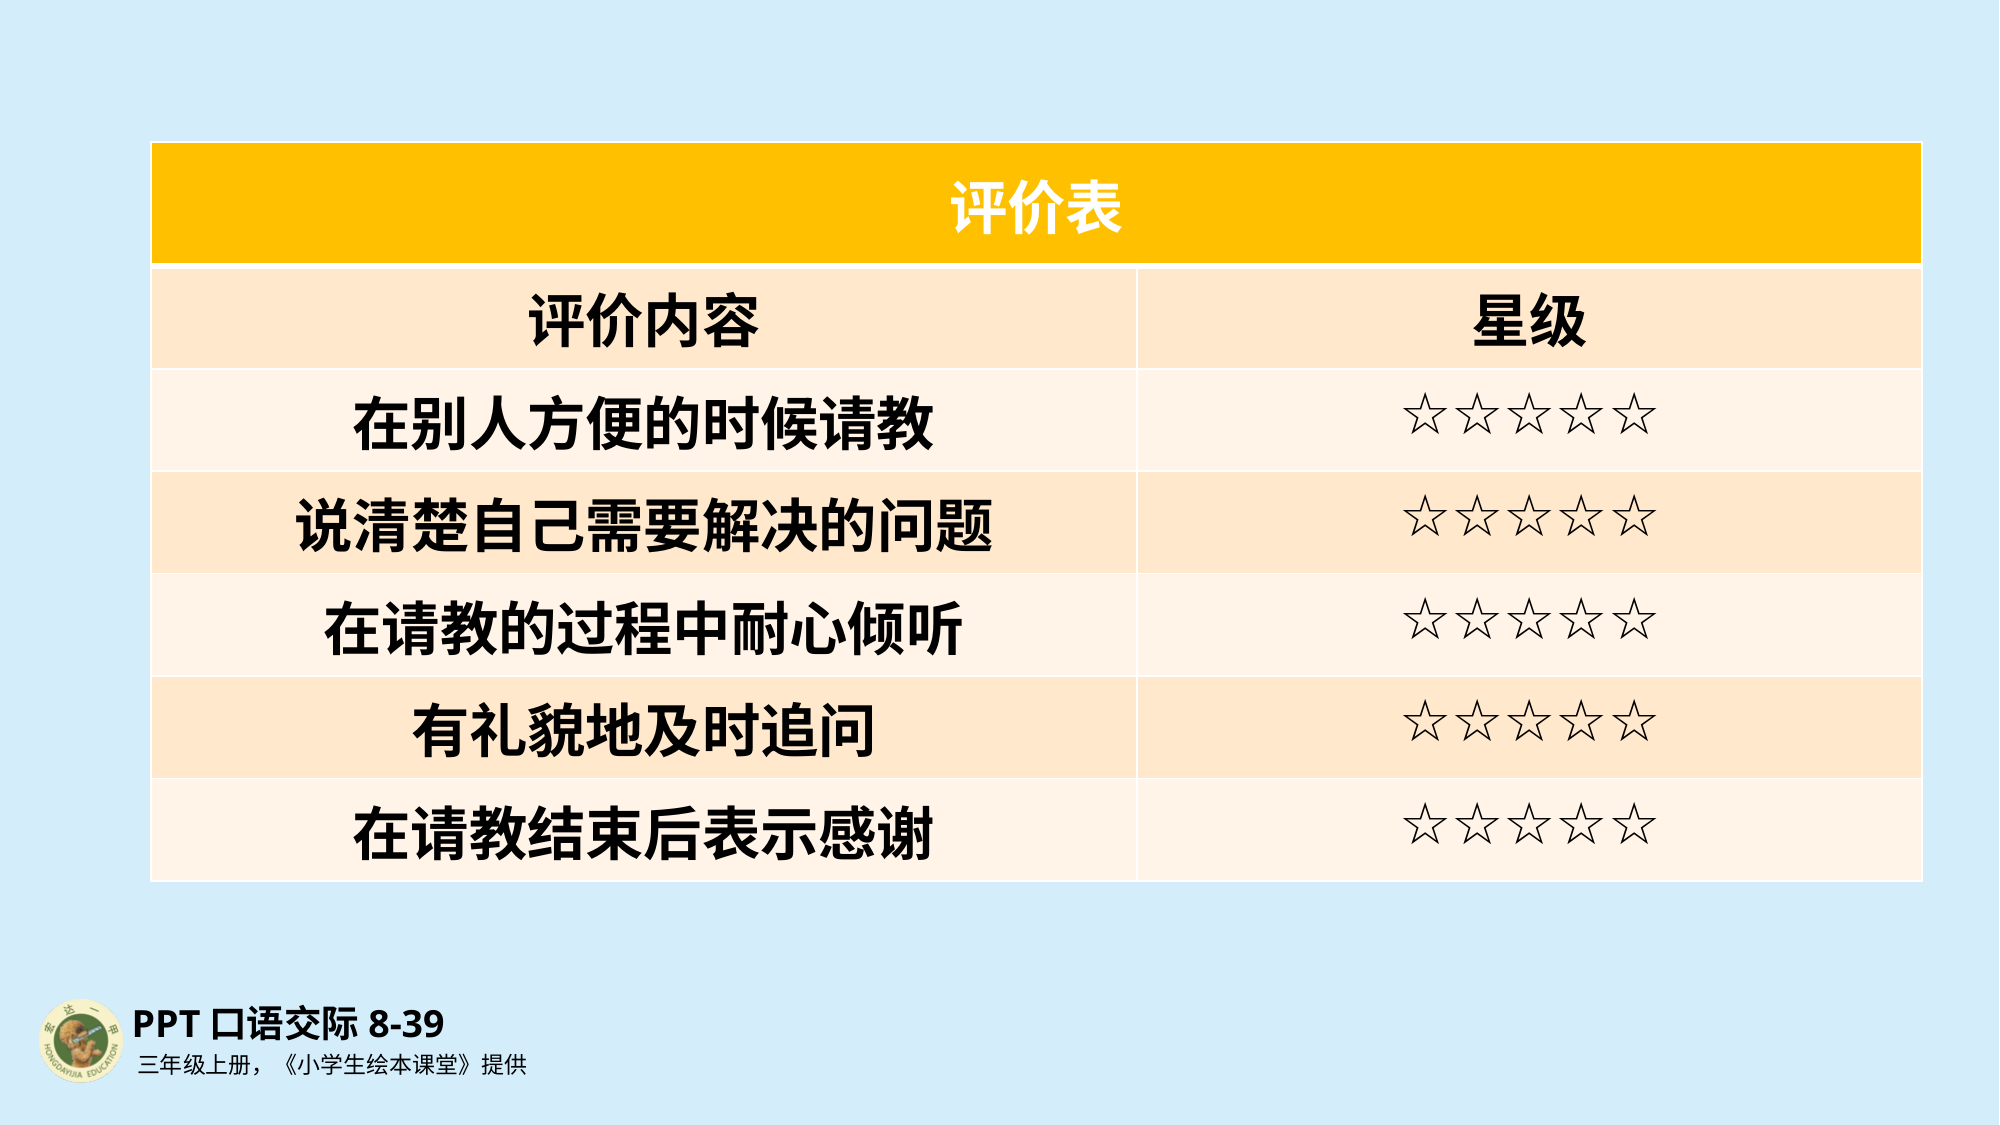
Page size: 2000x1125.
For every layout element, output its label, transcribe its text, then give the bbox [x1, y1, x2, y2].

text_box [39, 983, 572, 1097]
table_header 评价表 [152, 143, 1921, 263]
table_cell 在请教的过程中耐心倾听 [152, 574, 1136, 675]
table_cell 有礼貌地及时追问 [152, 677, 1136, 778]
table_cell ☆☆☆☆☆ [1138, 370, 1921, 470]
table_cell ☆☆☆☆☆ [1138, 779, 1921, 880]
table_cell 星级 [1138, 269, 1921, 368]
table_cell 评价内容 [152, 269, 1136, 368]
table_cell ☆☆☆☆☆ [1138, 677, 1921, 778]
table_cell 说清楚自己需要解决的问题 [152, 472, 1136, 573]
table_cell 在别人方便的时候请教 [152, 370, 1136, 470]
table_cell ☆☆☆☆☆ [1138, 472, 1921, 573]
table_cell ☆☆☆☆☆ [1138, 574, 1921, 675]
table_cell 在请教结束后表示感谢 [152, 779, 1136, 880]
